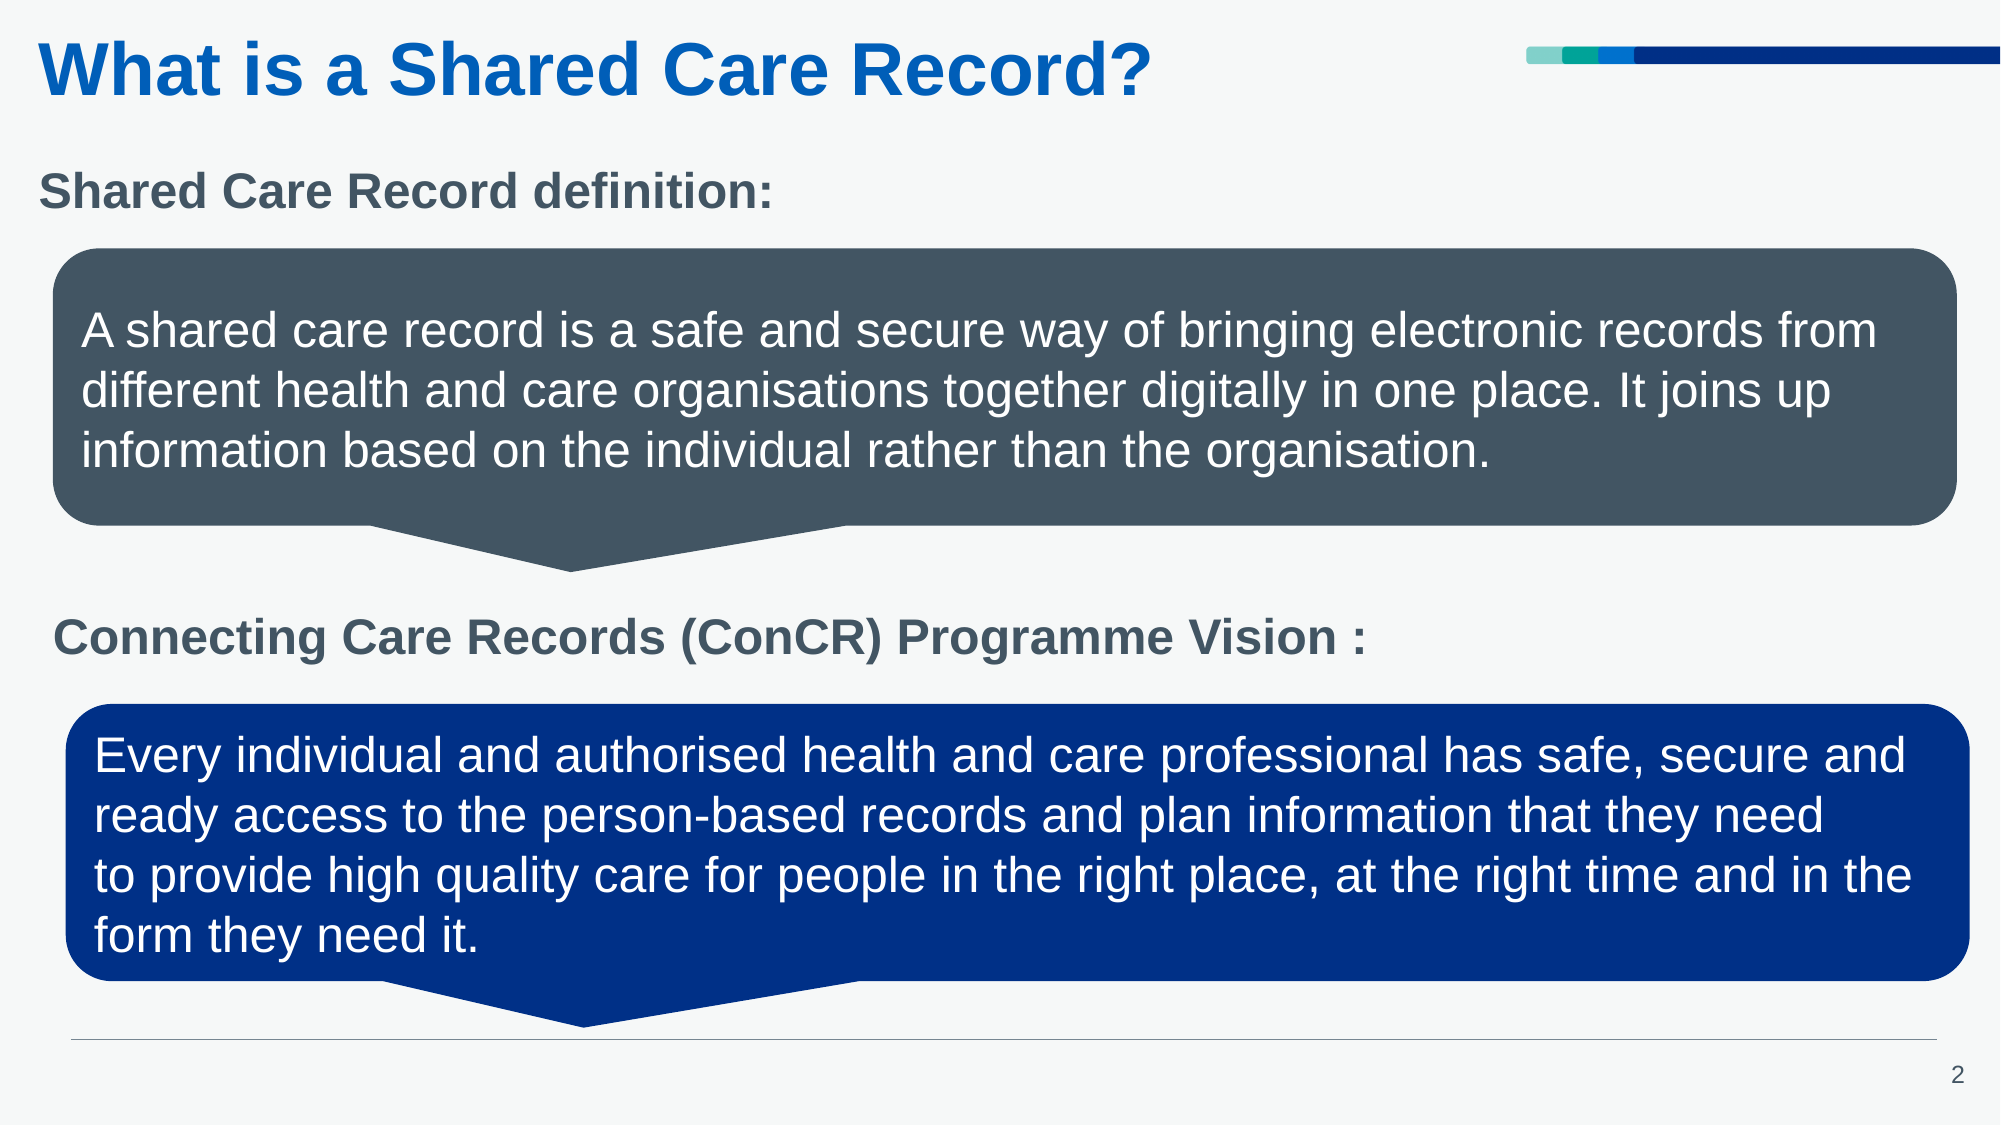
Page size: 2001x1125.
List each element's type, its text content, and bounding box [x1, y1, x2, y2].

text_box Every individual and authorised health and care professional has safe, secure and ready access to the person-based records and plan information that they need to provide high quality care for people in the right place, at the right time and in the form they need it.​ [64, 702, 1972, 1030]
title What is a Shared Care Record? [38, 0, 1910, 142]
list Shared Care Record definition: [38, 158, 1846, 221]
picture [1910, 41, 2001, 71]
text_box Connecting Care Records (ConCR) Programme Vision : [52, 604, 1860, 685]
text_box A shared care record is a safe and secure way of bringing electronic records from different health and care organisations together digitally in one place. It joins up information based on the individual rather than the organisation. [51, 246, 1959, 574]
